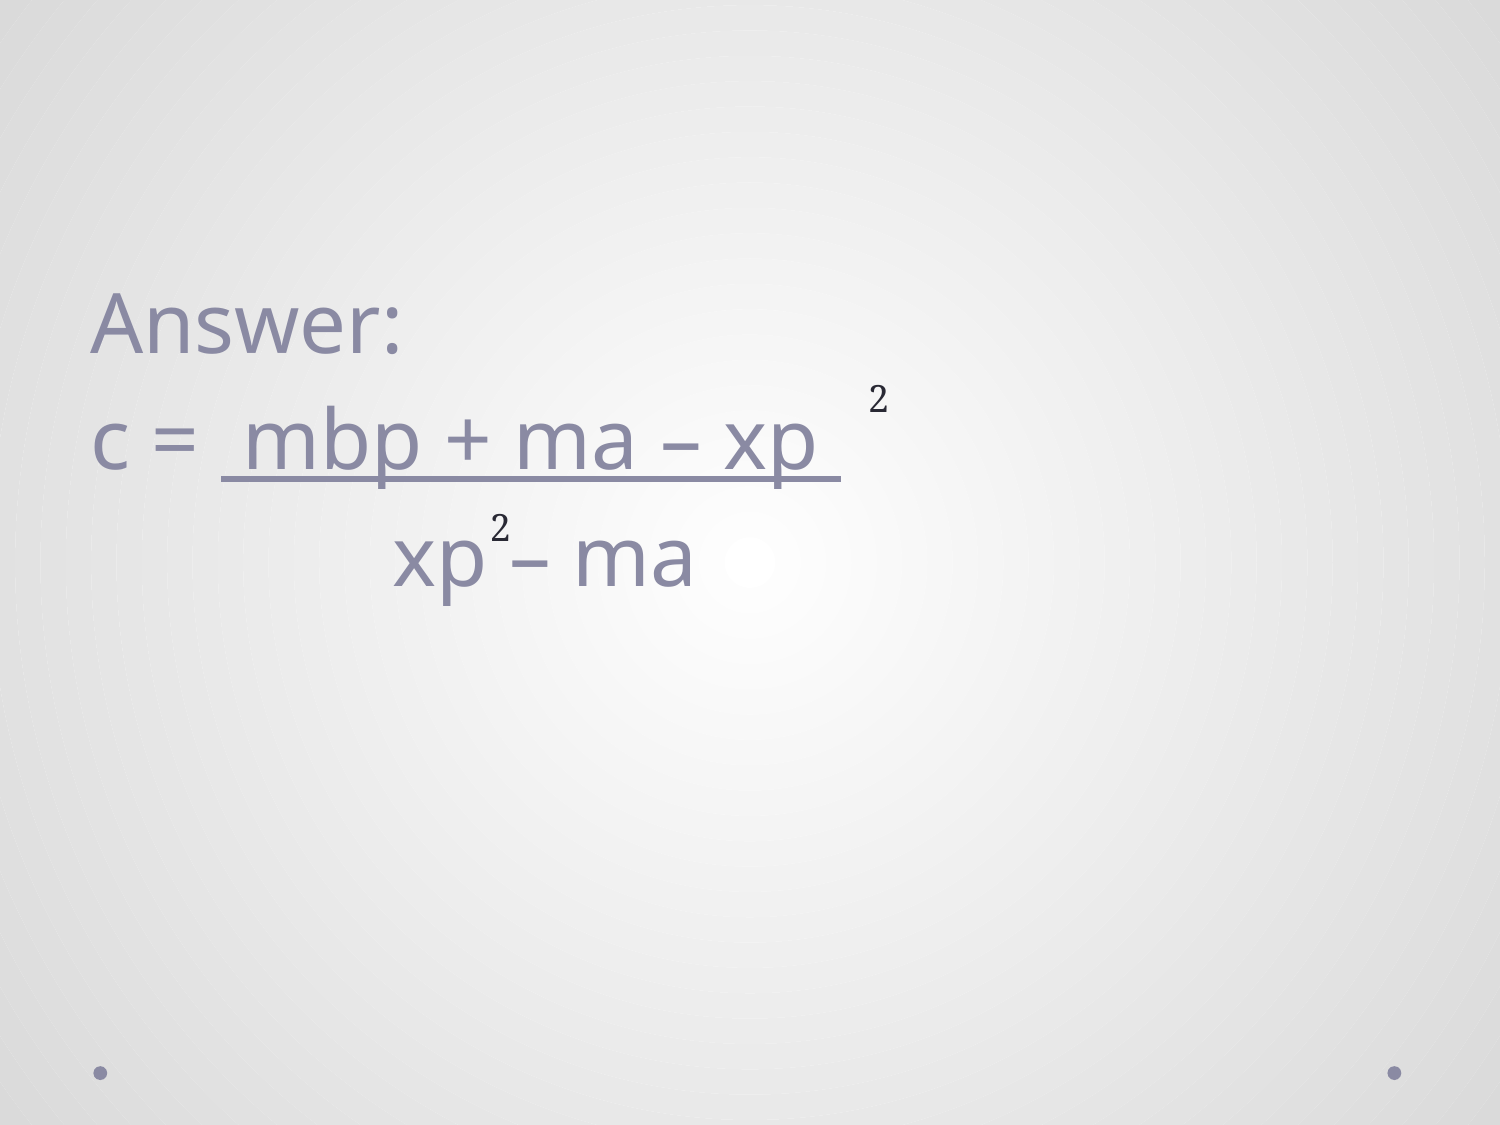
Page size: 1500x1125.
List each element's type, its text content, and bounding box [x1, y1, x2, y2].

list Answer: c = mbp + ma – xp xp – ma [75, 262, 1425, 1005]
text_box 2 [853, 367, 904, 428]
text_box 2 [474, 496, 526, 557]
